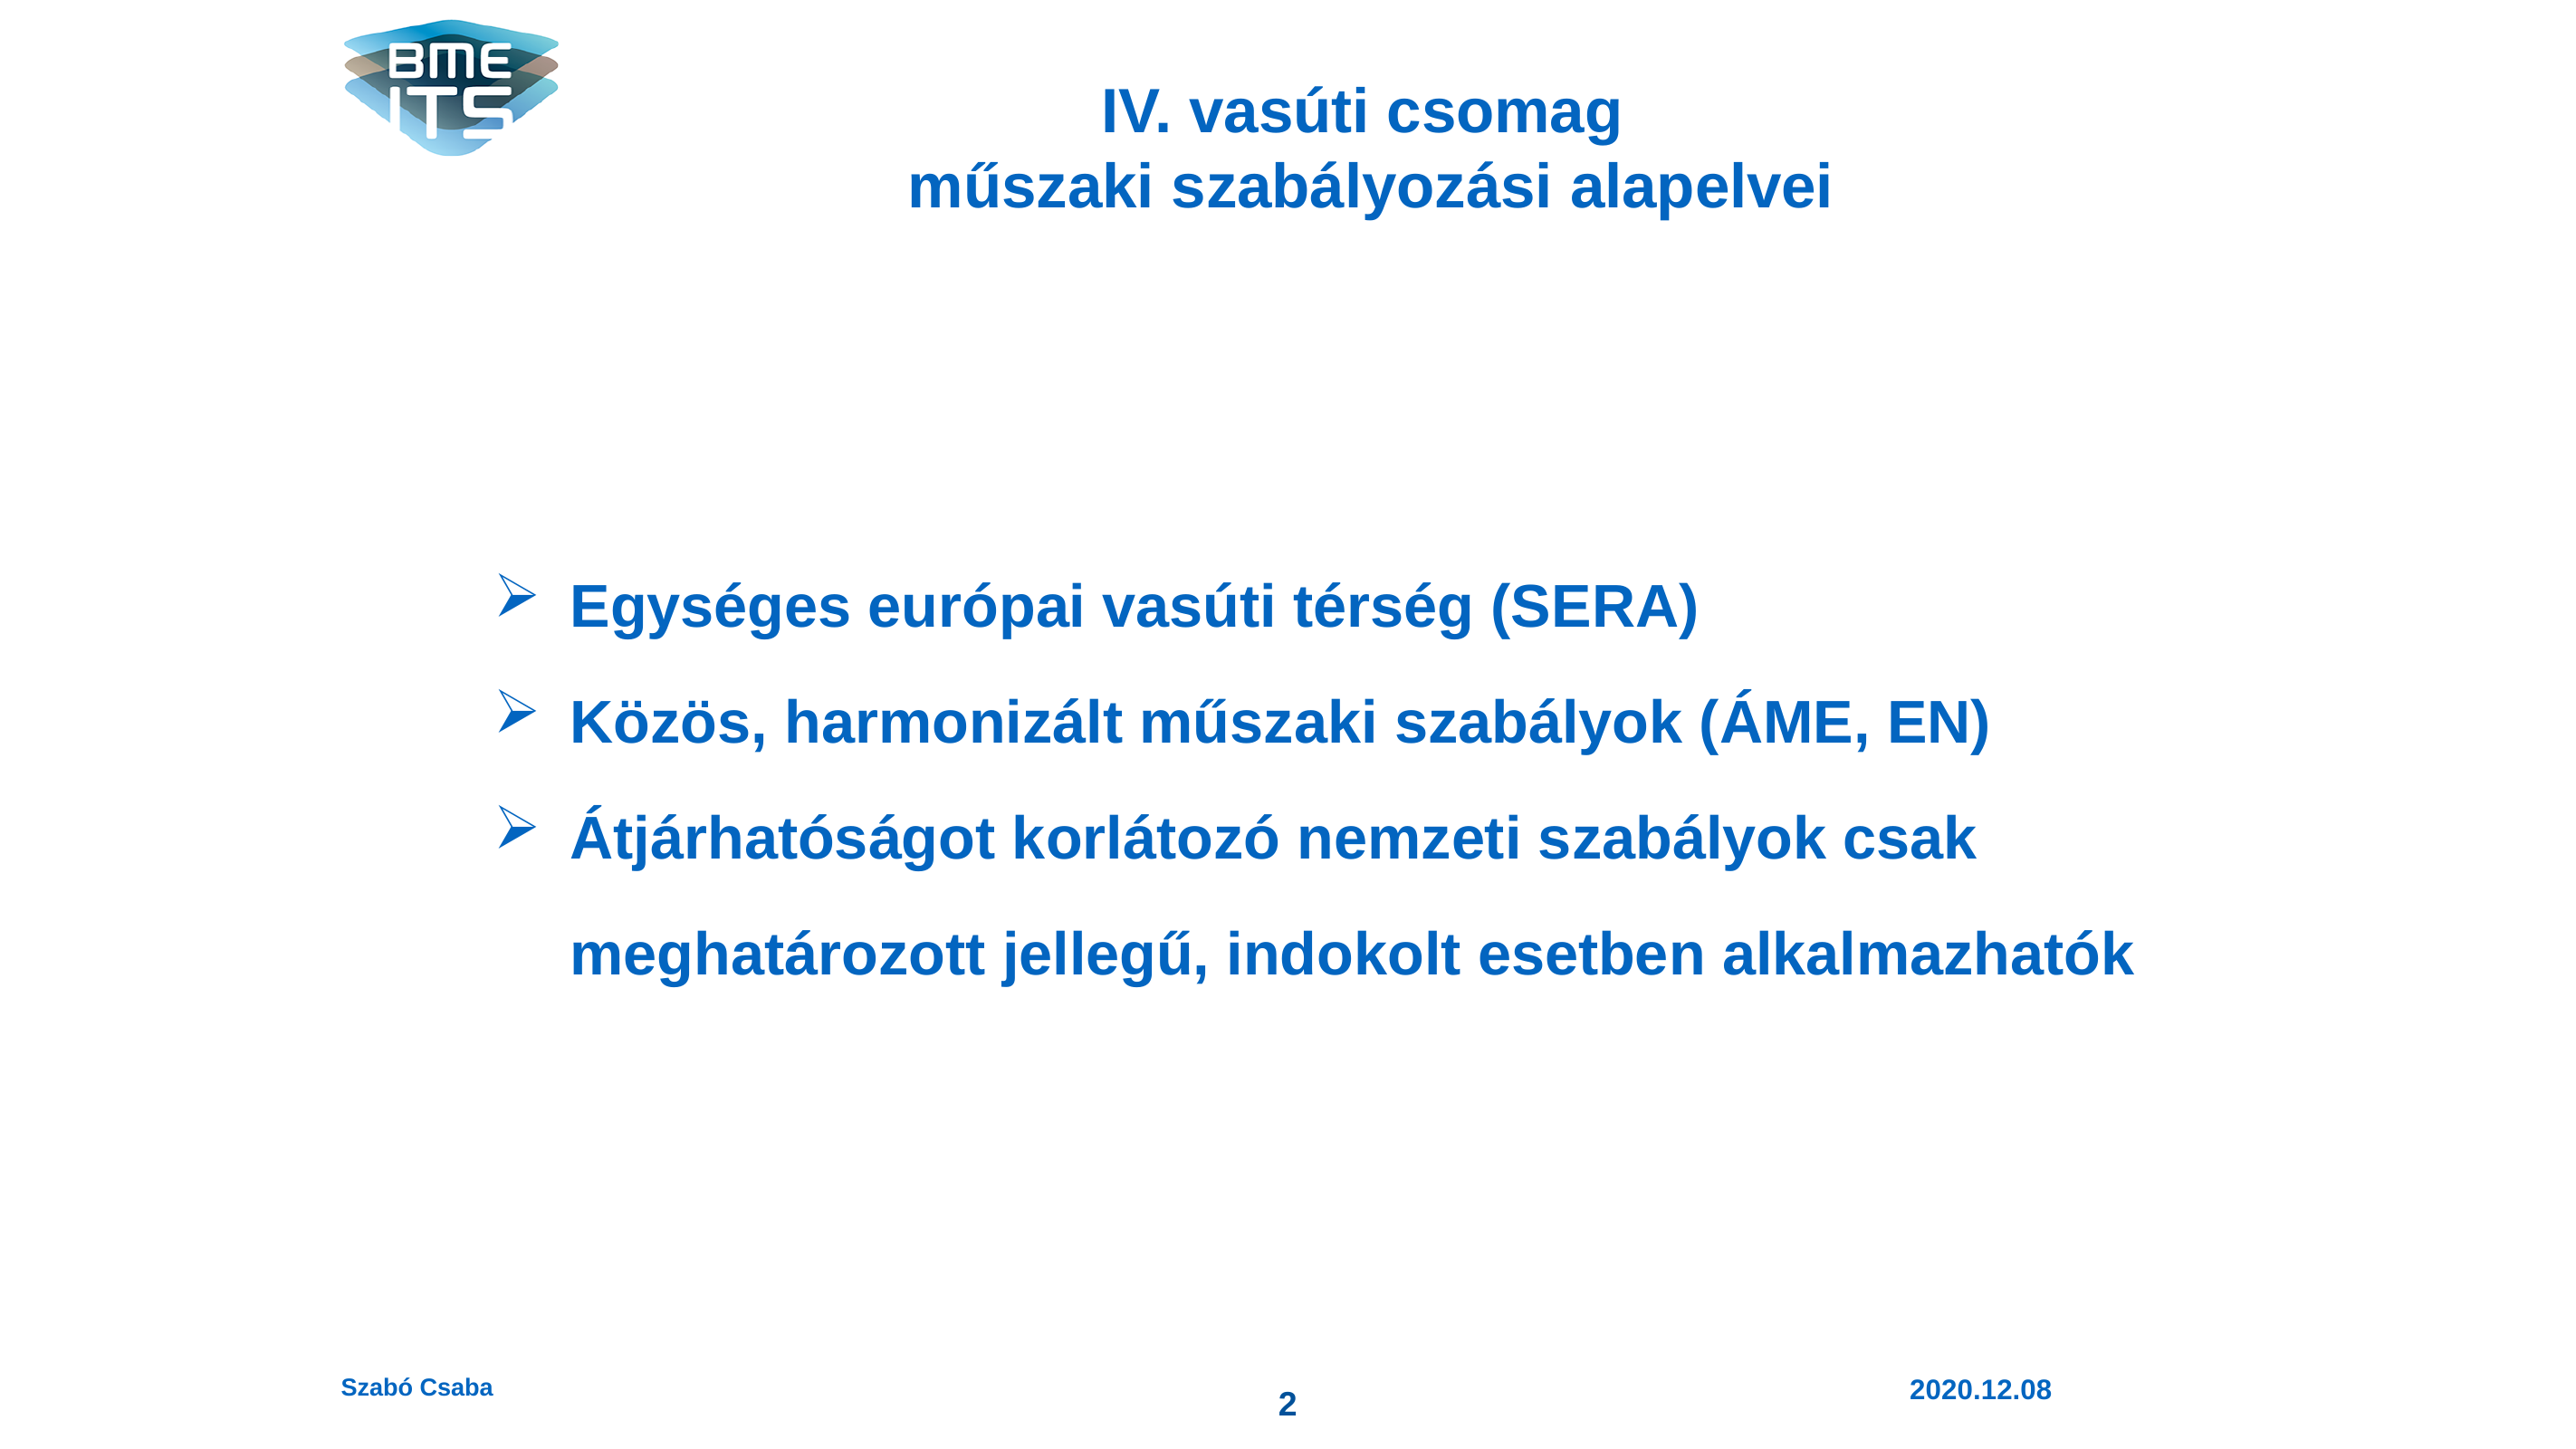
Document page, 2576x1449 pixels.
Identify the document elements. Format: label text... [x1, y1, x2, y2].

slide_number 2 [1268, 1374, 1307, 1432]
title IV. vasúti csomag műszaki szabályozási alapelvei [593, 62, 2150, 230]
text_box Szabó Csaba [333, 1363, 666, 1409]
picture [342, 17, 559, 158]
text_box Egységes európai vasúti térség (SERA) Közös, harmonizált műszaki szabályok (ÁME, EN) Átjárhatóságot korlátozó nemzeti szabályok csak meghatározott jellegű, indokolt esetben alkalmazhatók [316, 309, 2183, 1320]
text_box 2020.12.08 [1901, 1363, 2236, 1413]
